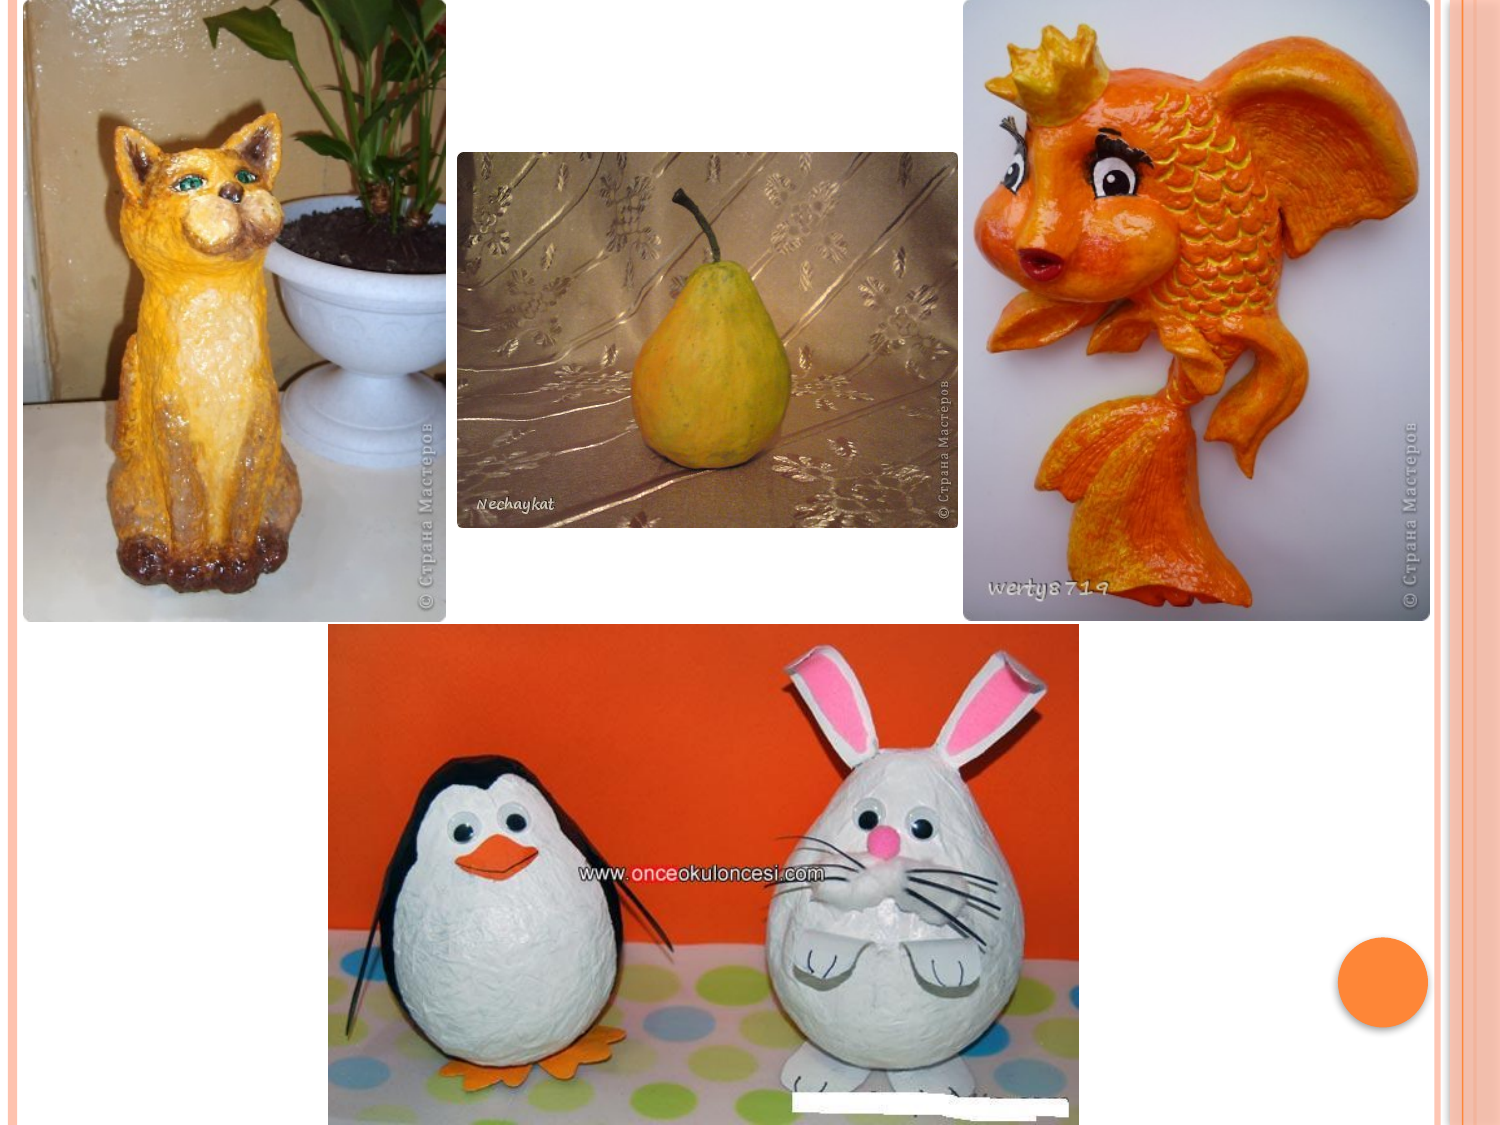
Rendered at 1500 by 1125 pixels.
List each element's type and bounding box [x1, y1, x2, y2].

picture [22, 0, 446, 622]
list [327, 624, 1079, 1125]
picture [963, 0, 1431, 622]
picture [456, 151, 958, 529]
